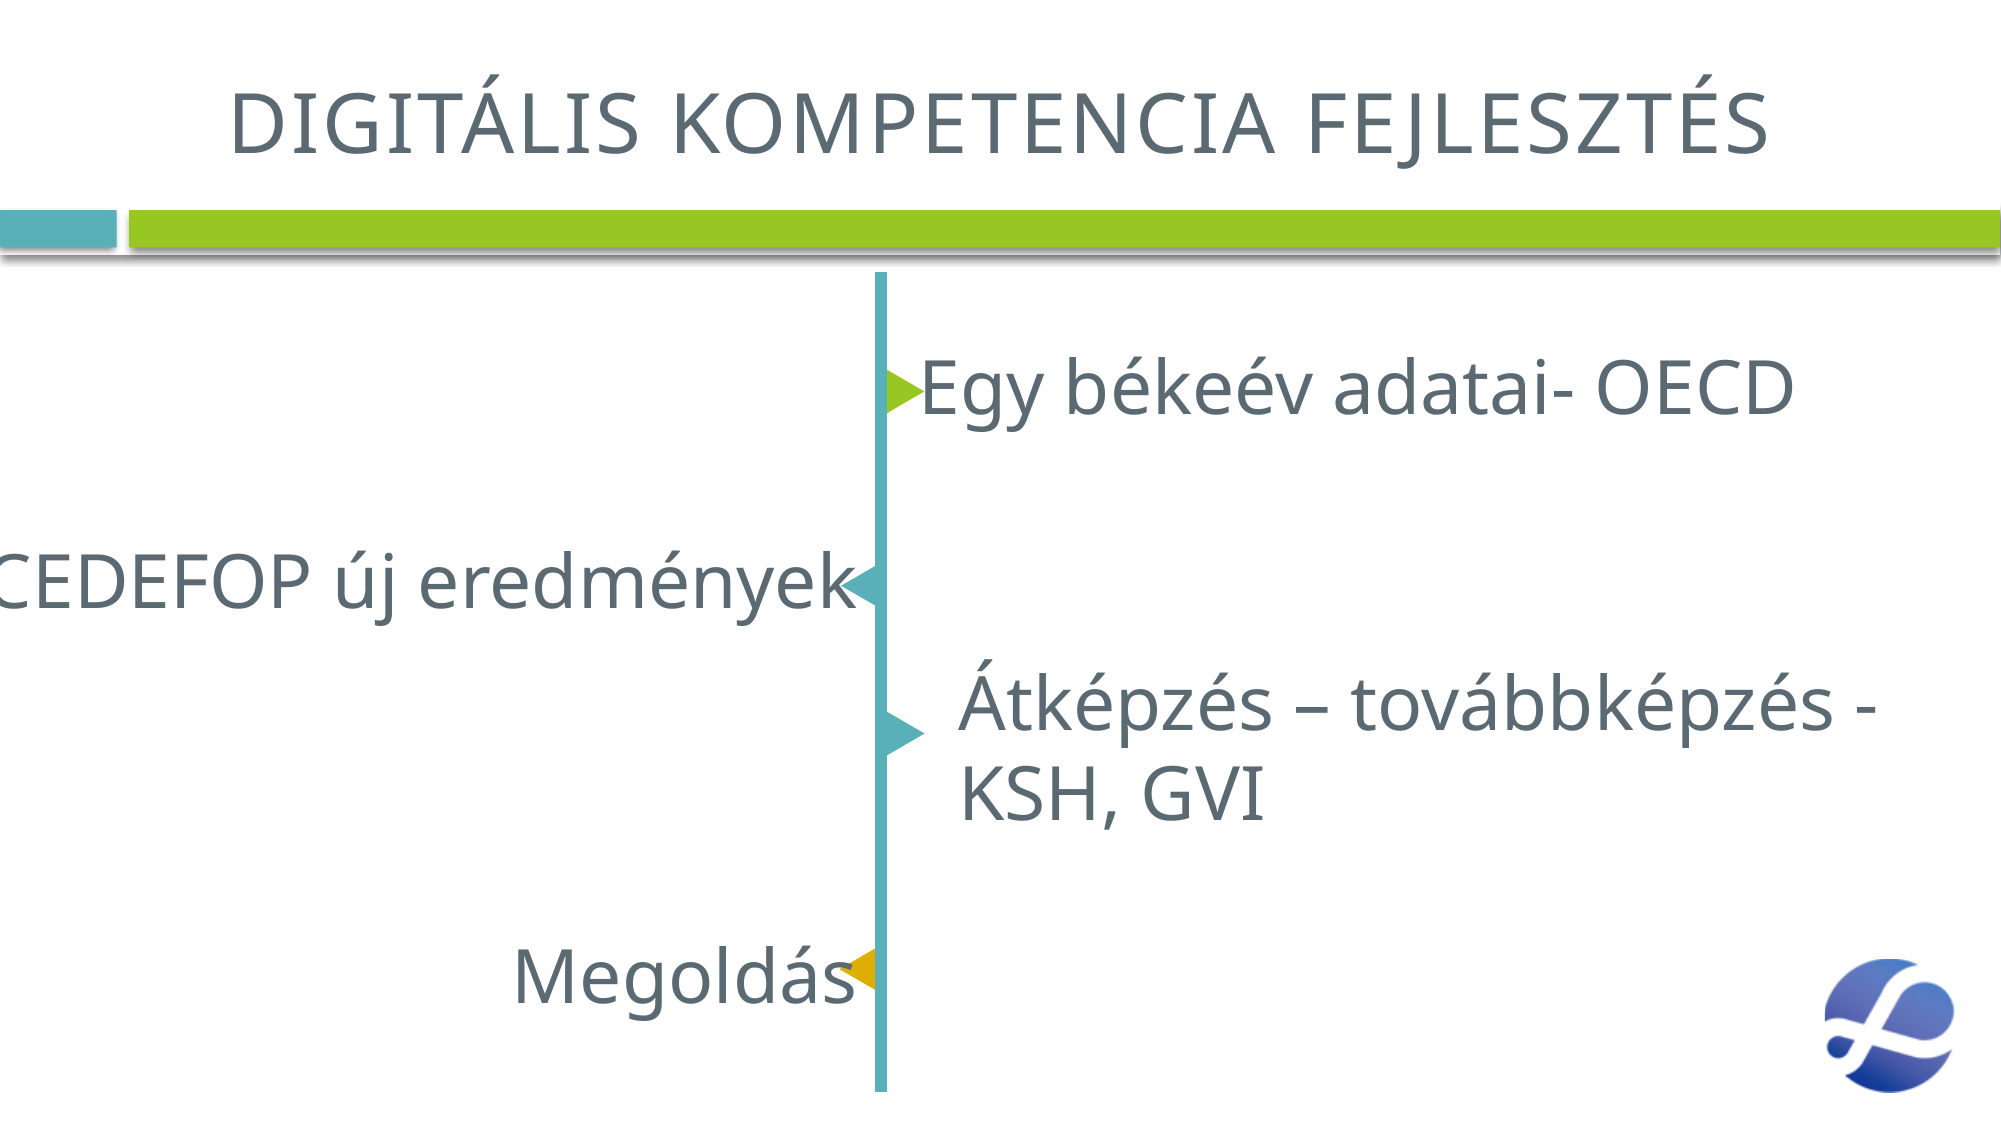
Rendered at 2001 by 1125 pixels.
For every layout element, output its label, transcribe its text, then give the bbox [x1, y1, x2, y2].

text_box [887, 367, 903, 415]
text_box Átképzés – továbbképzés - KSH, GVI [943, 648, 1982, 843]
picture [1824, 958, 1956, 1093]
text_box DIGITÁLIS KOMPETENCIA FEJLESZTÉS [212, 62, 1788, 178]
text_box [886, 709, 927, 758]
text_box Megoldás [497, 921, 873, 1026]
text_box CEDEFOP új eredmények [886, 526, 892, 631]
text_box CEDEFOP új eredmények [0, 526, 876, 631]
text_box Egy békeév adatai- OECD [903, 332, 1832, 438]
